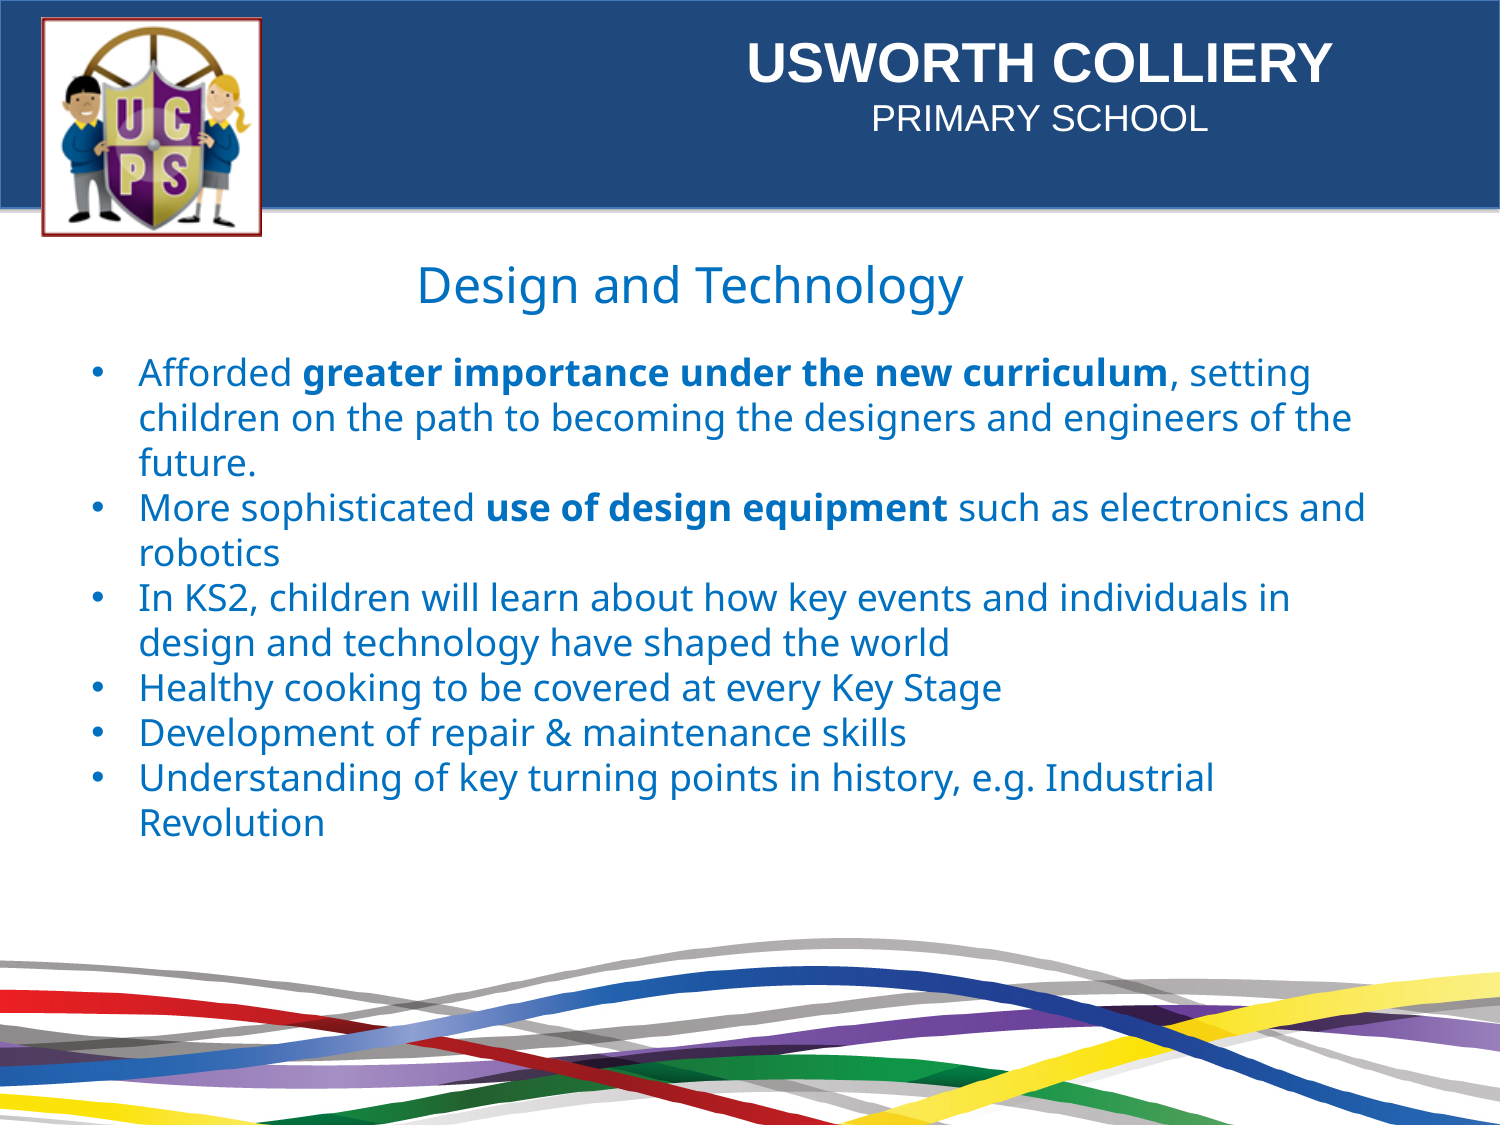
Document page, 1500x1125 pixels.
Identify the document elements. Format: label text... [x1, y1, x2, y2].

text_box [0, 0, 1500, 208]
text_box Design and Technology [242, 245, 1152, 321]
picture [0, 916, 1500, 1125]
text_box Afforded greater importance under the new curriculum, setting children on the path to becoming the designers and engineers of the future. More sophisticated use of design equipment such as electronics and robotics In KS2, children will learn about how key events and individuals in design and technology have shaped the world Healthy cooking to be covered at every Key Stage Development of repair & maintenance skills Understanding of key turning points in history, e.g. Industrial Revolution [76, 341, 1413, 896]
text_box USWORTH COLLIERY PRIMARY SCHOOL [667, 17, 1413, 191]
picture [41, 17, 262, 237]
